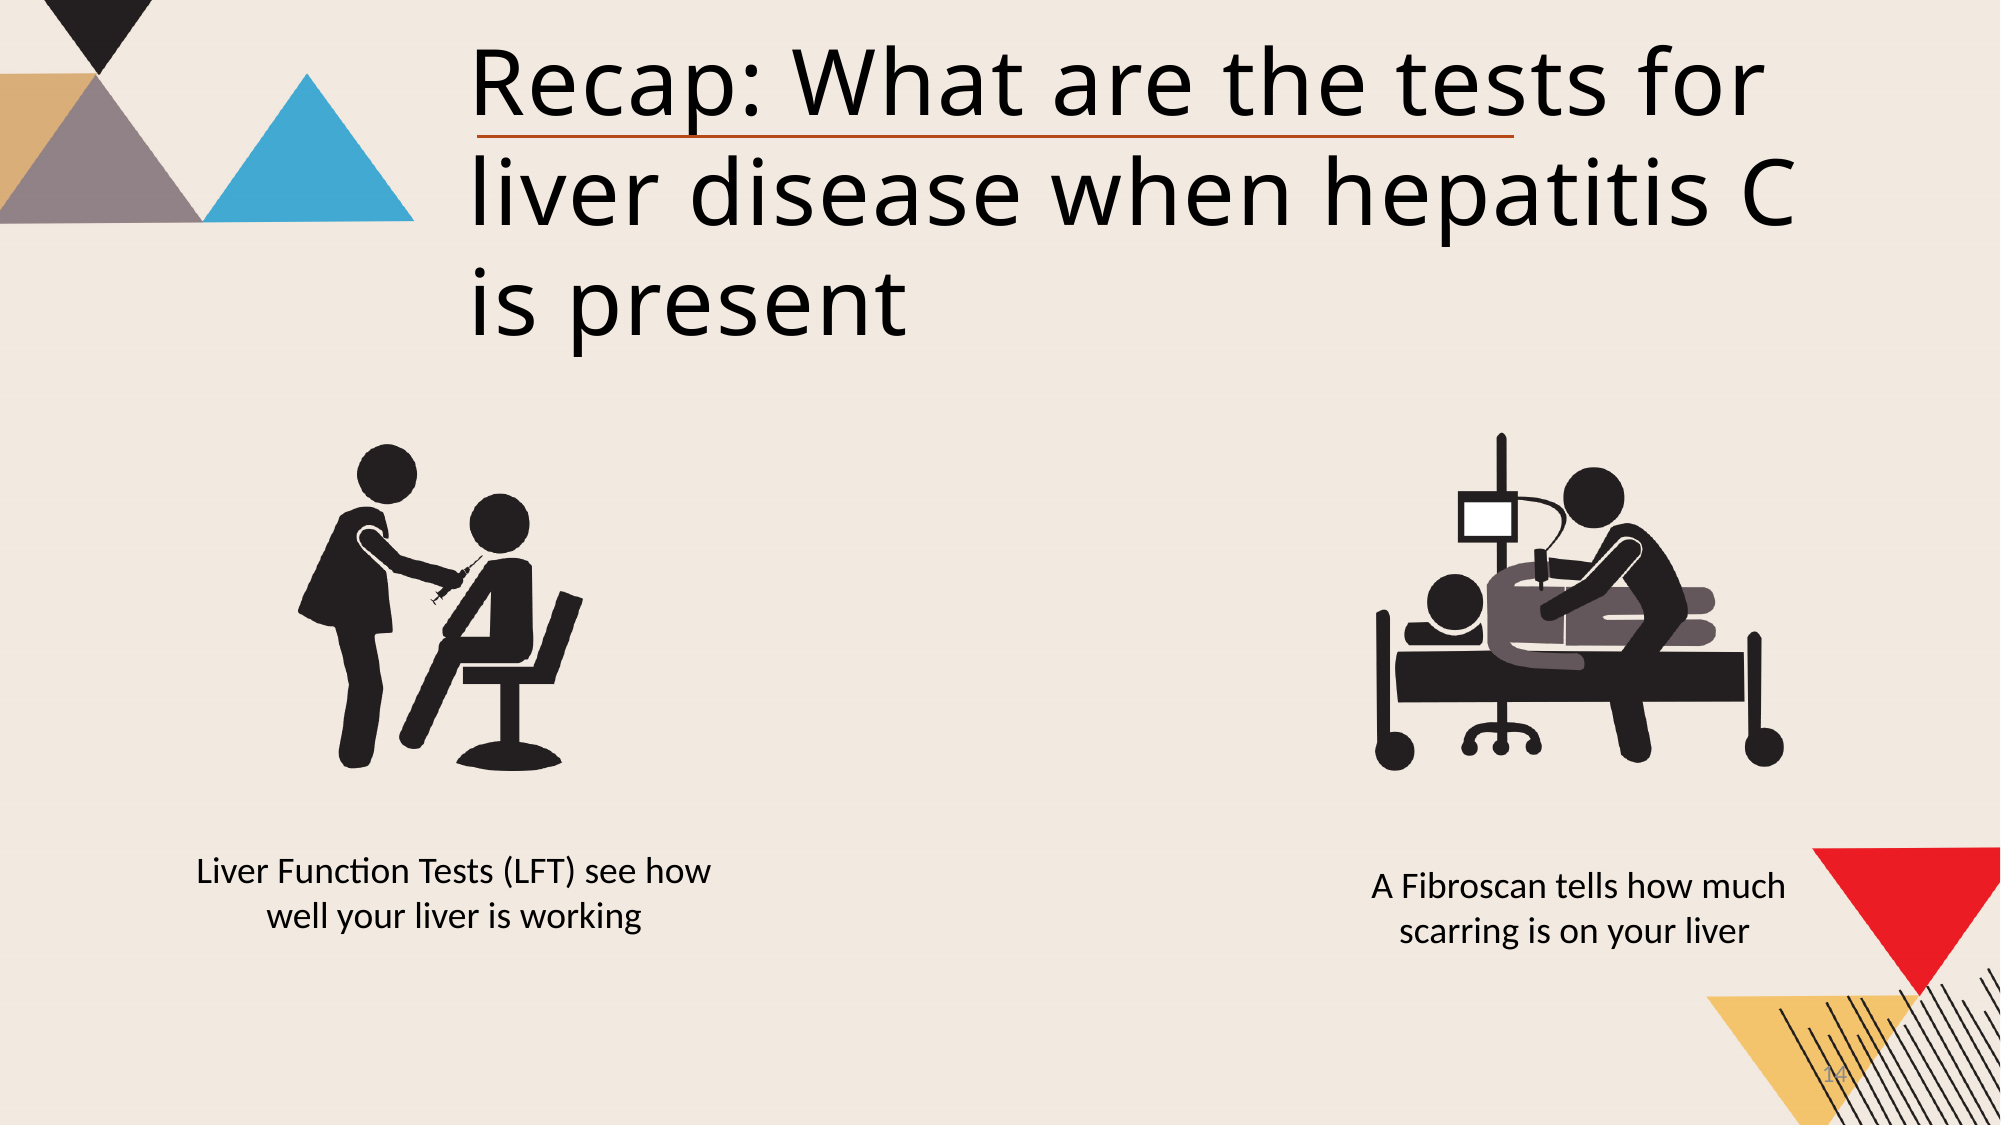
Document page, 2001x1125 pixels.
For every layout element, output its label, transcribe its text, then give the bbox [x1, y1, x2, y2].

text_box A Fibroscan tells how much scarring is on your liver [1339, 853, 1819, 958]
text_box Liver Function Tests (LFT) see how well your liver is working [178, 839, 731, 944]
slide_number 14 [1412, 1042, 1863, 1103]
text_box Recap: What are the tests for liver disease when hepatitis C is present [454, 16, 1838, 362]
picture [0, 0, 2001, 1125]
